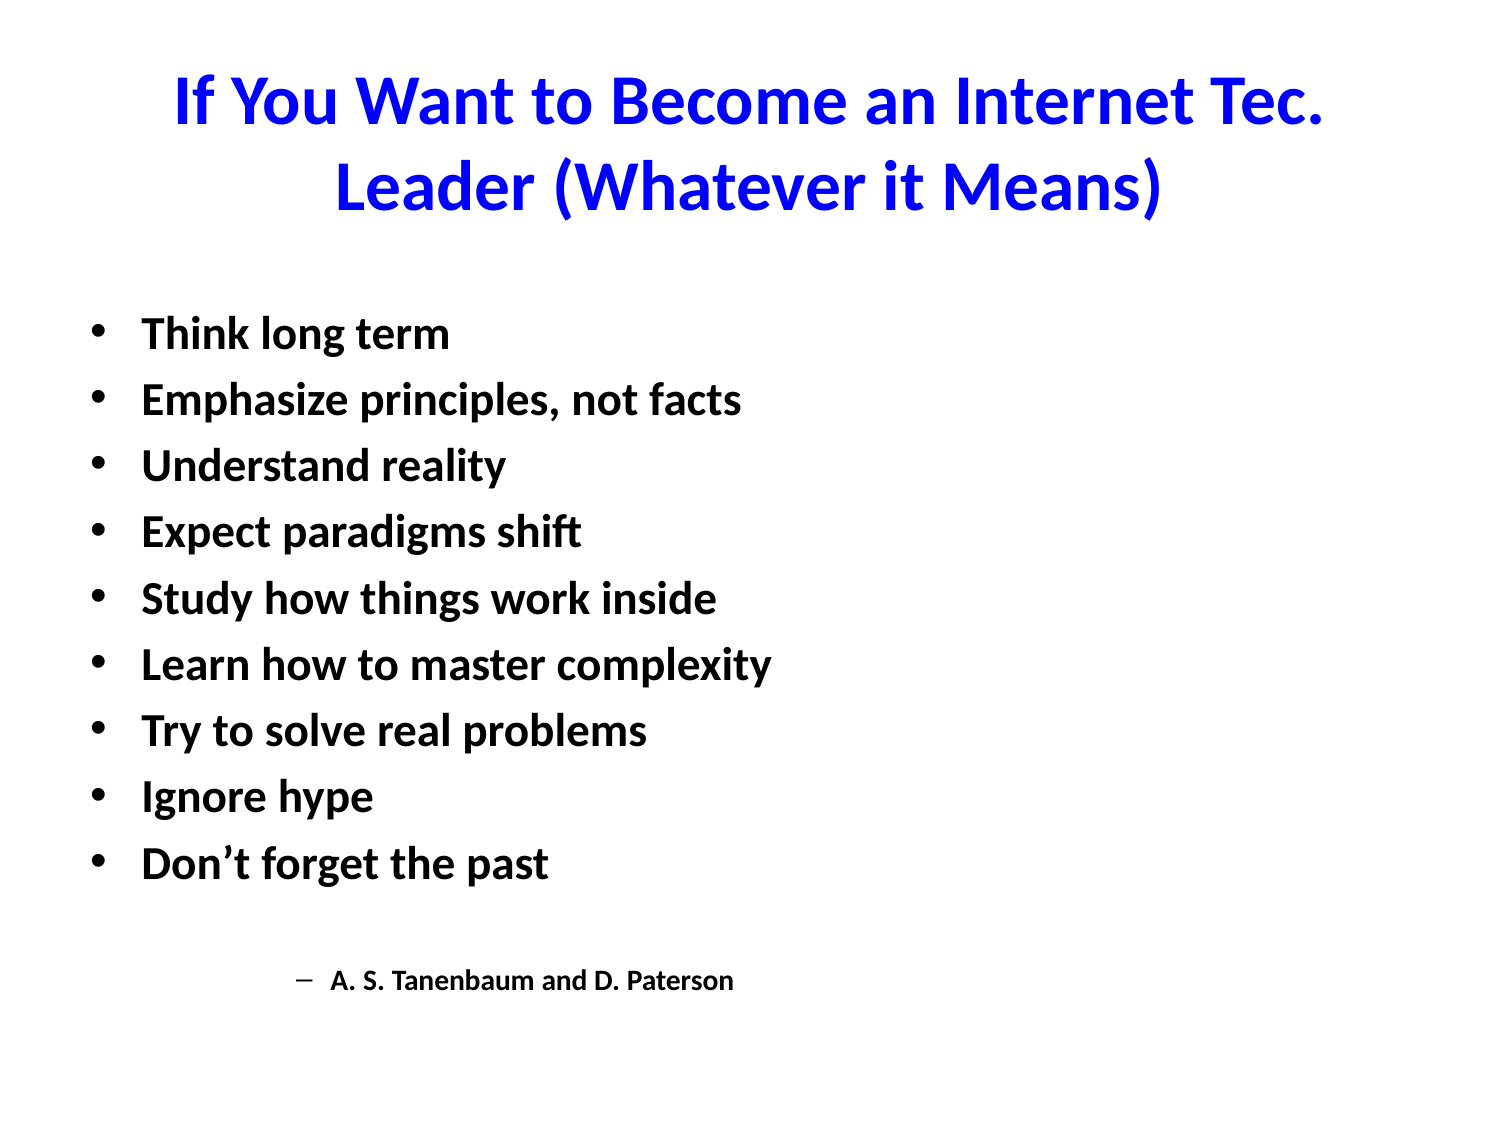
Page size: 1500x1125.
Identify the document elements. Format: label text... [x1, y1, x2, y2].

title If You Want to Become an Internet Tec. Leader (Whatever it Means) [75, 45, 1425, 233]
list Think long term Emphasize principles, not facts Understand reality Expect paradigms shift Study how things work inside Learn how to master complexity Try to solve real problems Ignore hype Don’t forget the past A. S. Tanenbaum and D. Paterson [75, 294, 1425, 1005]
